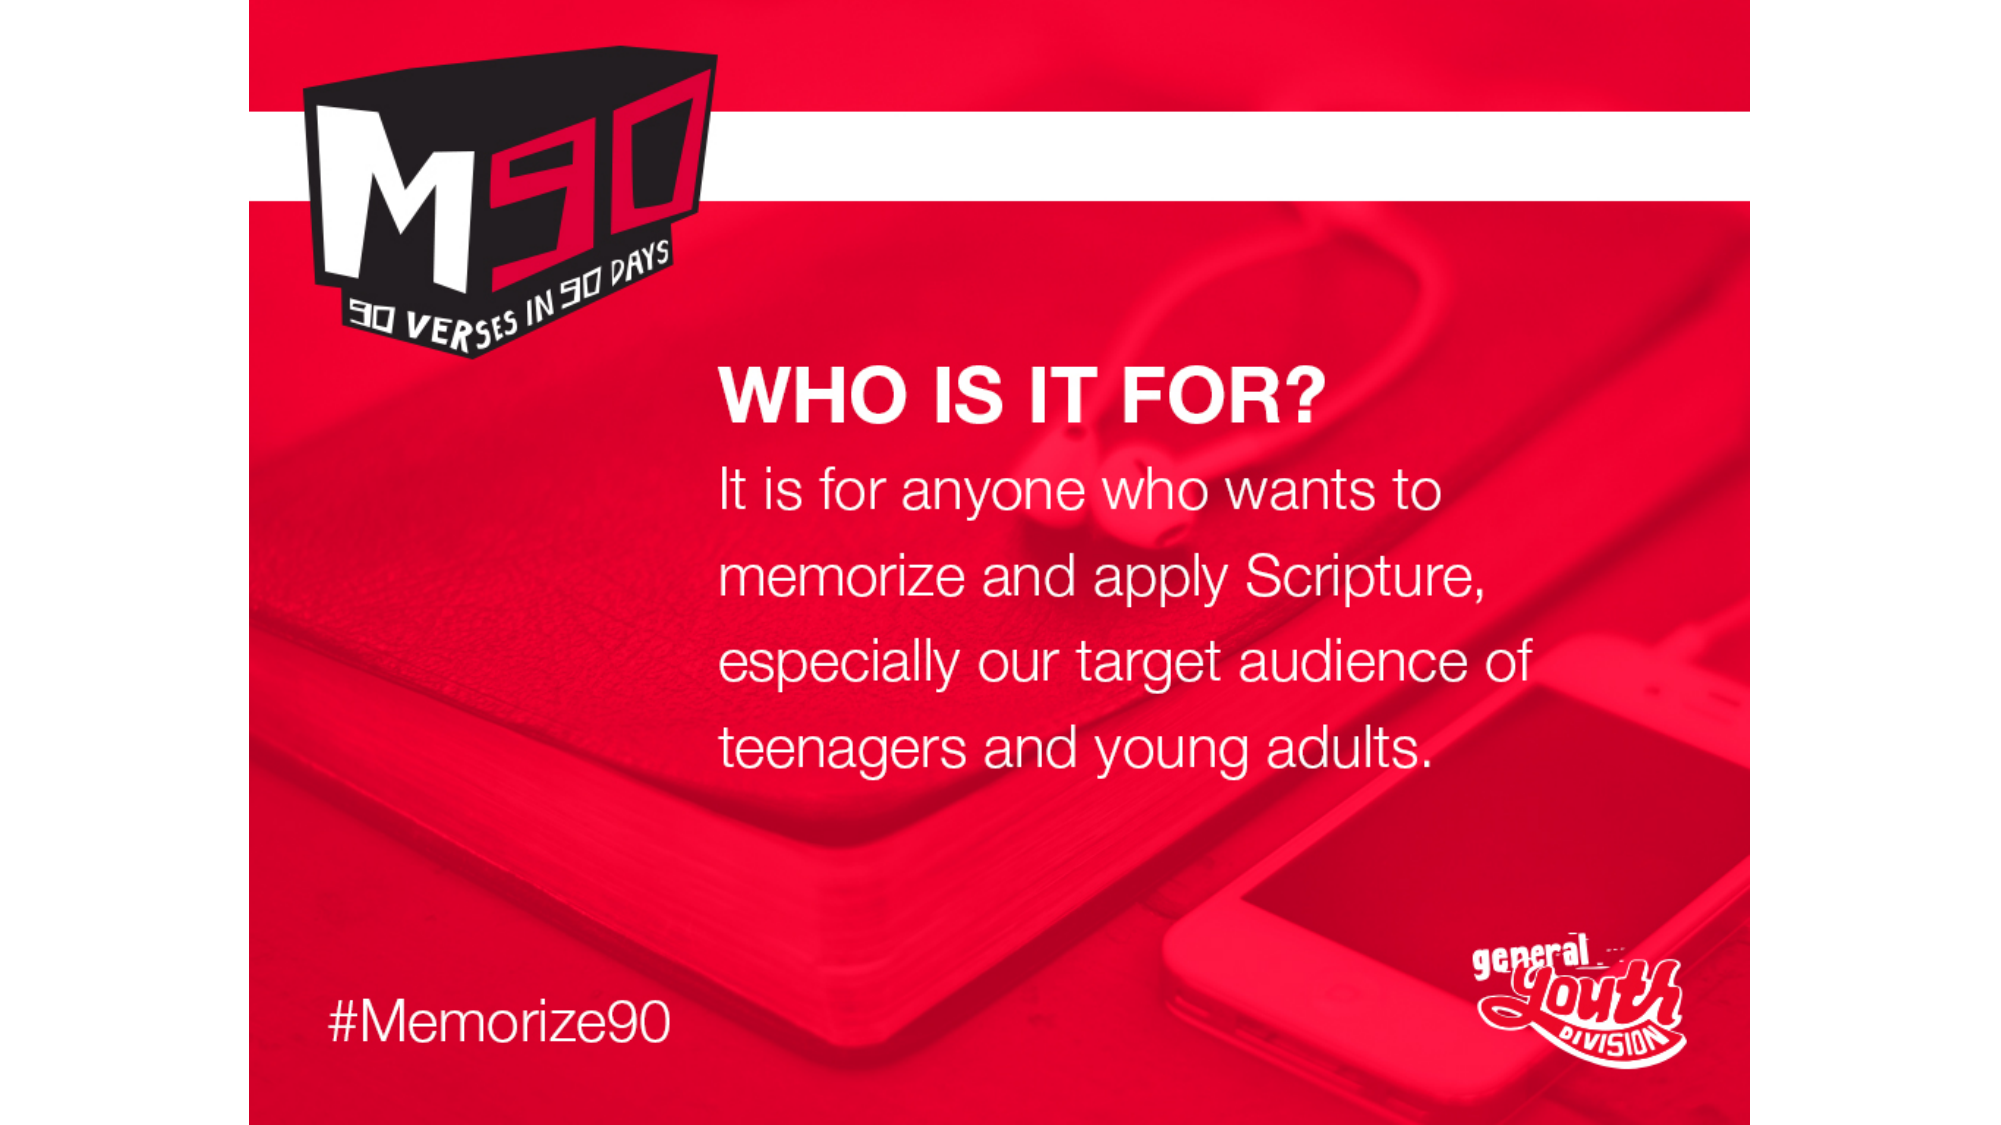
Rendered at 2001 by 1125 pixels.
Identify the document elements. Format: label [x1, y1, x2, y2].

picture [249, 0, 1750, 1125]
